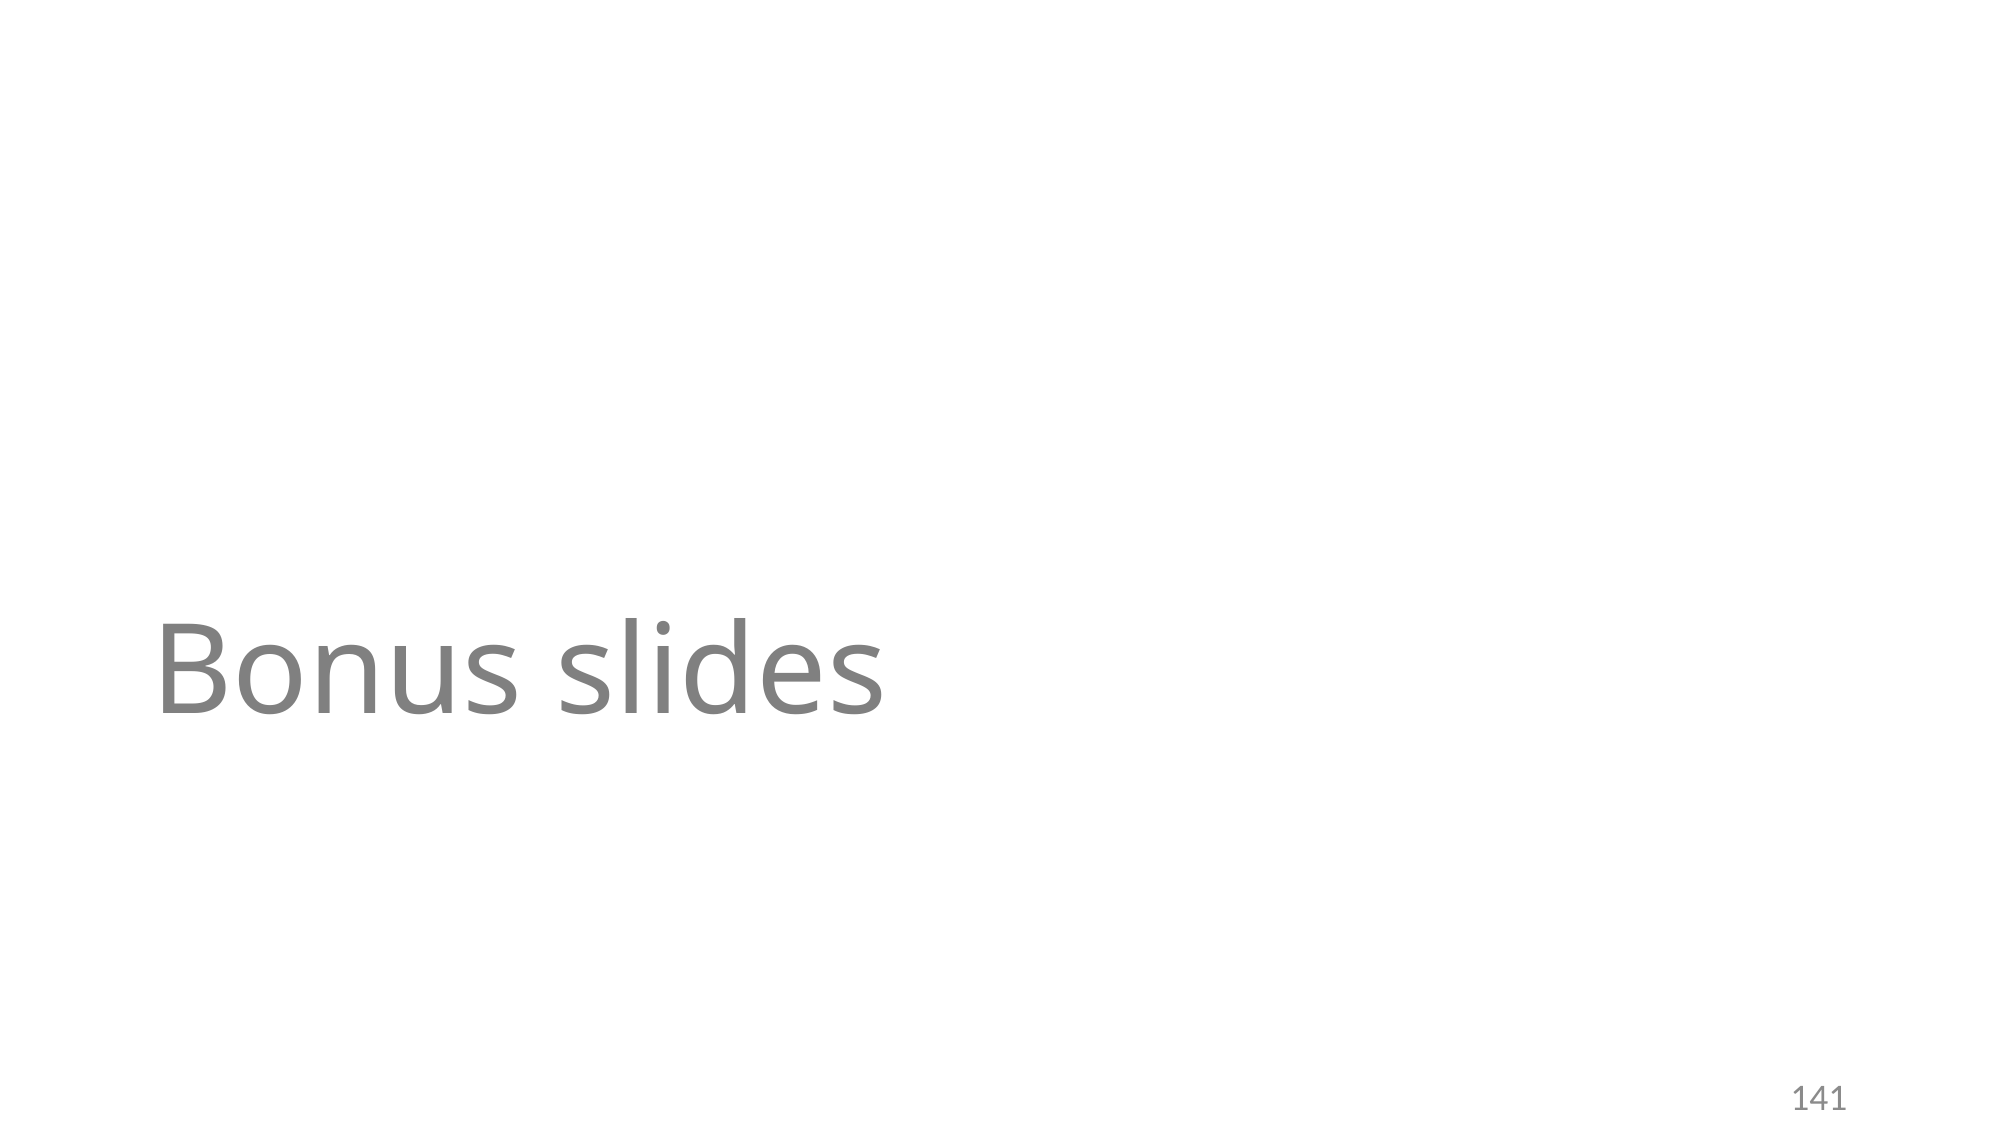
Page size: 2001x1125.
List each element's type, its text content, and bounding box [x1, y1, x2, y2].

slide_number 141 [1412, 1065, 1863, 1125]
title Bonus slides [136, 280, 1862, 749]
